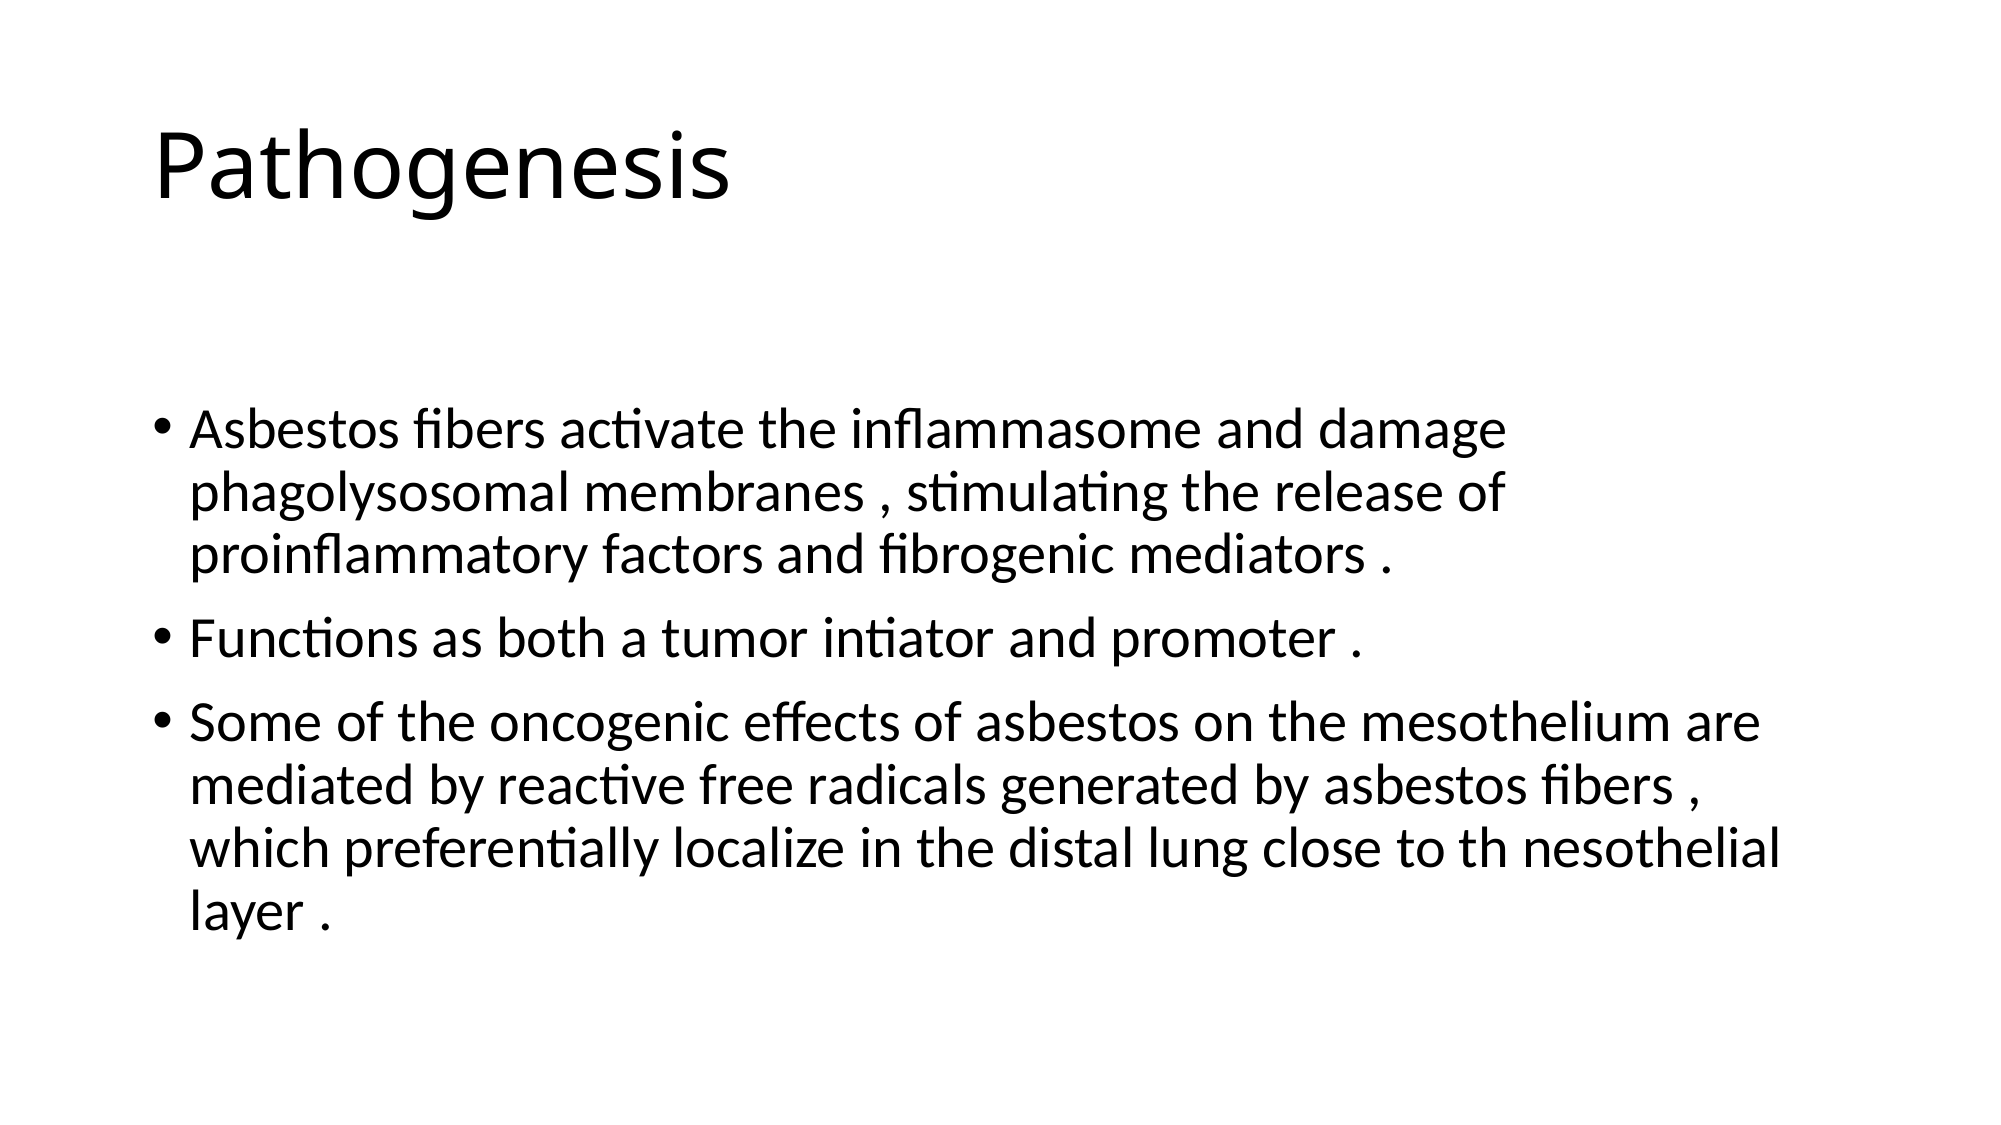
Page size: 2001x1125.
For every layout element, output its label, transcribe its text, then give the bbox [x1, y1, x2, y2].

title Pathogenesis [137, 59, 1863, 278]
list Asbestos fibers activate the inflammasome and damage phagolysosomal membranes , stimulating the release of proinflammatory factors and fibrogenic mediators . Functions as both a tumor intiator and promoter . Some of the oncogenic effects of asbestos on the mesothelium are mediated by reactive free radicals generated by asbestos fibers , which preferentially localize in the distal lung close to th nesothelial layer . [137, 299, 1863, 1014]
